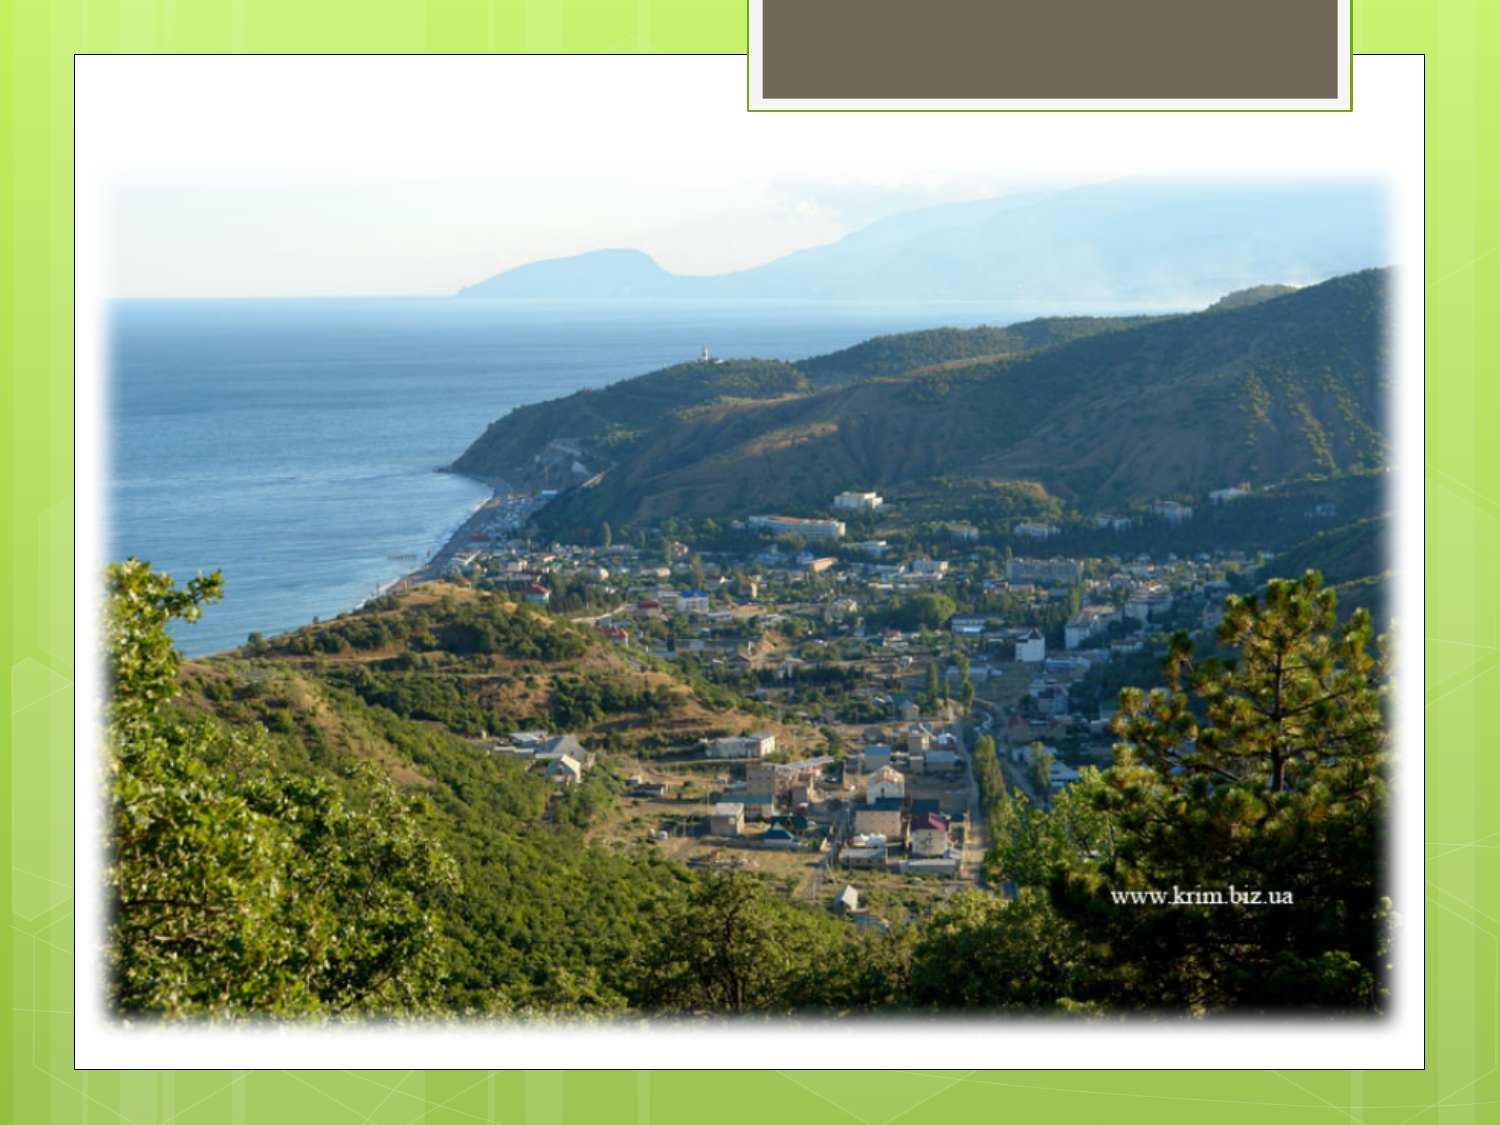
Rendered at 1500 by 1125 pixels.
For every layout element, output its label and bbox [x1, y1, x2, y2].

picture [88, 160, 1410, 1042]
